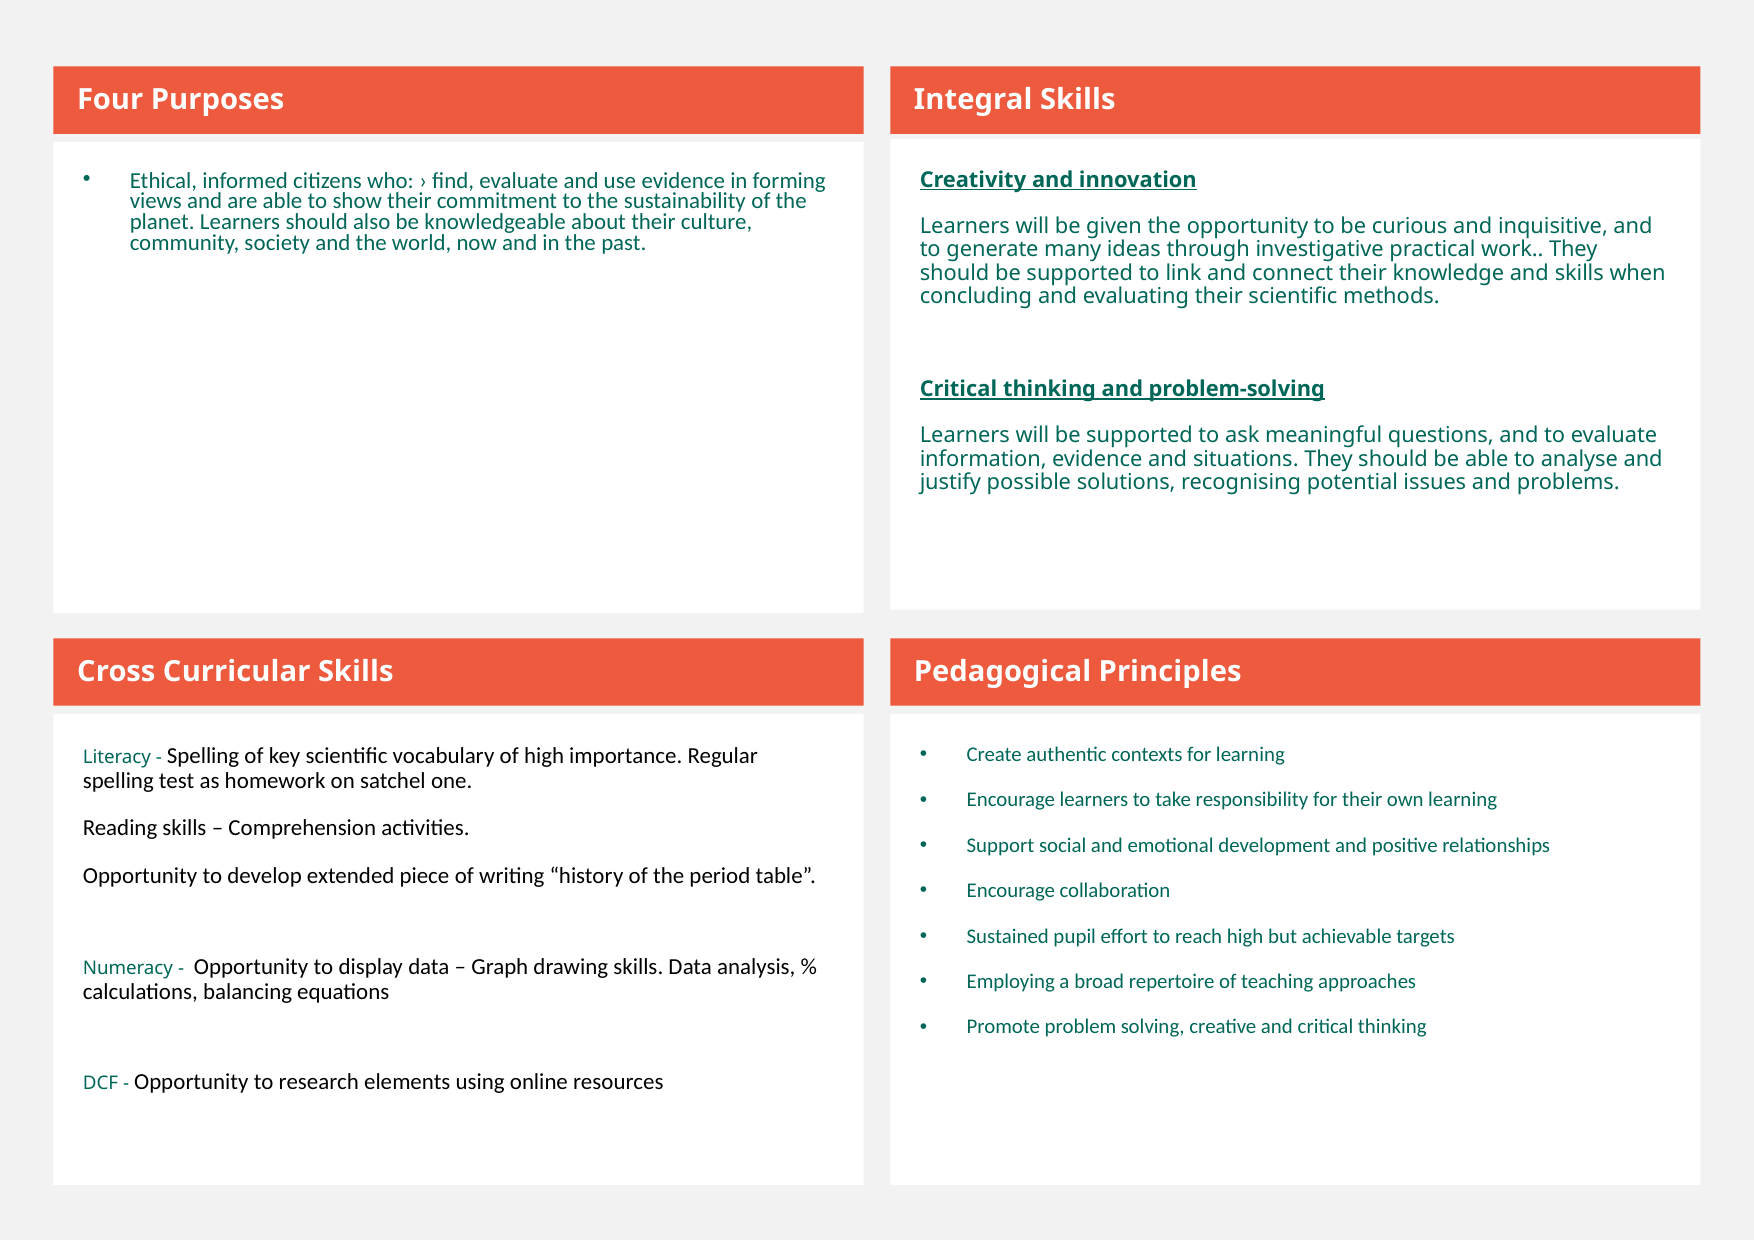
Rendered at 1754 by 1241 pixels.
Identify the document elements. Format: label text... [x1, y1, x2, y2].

list Create authentic contexts for learning Encourage learners to take responsibility for their own learning Support social and emotional development and positive relationships Encourage collaboration Sustained pupil effort to reach high but achievable targets Employing a broad repertoire of teaching approaches Promote problem solving, creative and critical thinking [890, 713, 1701, 1186]
list Four Purposes [53, 66, 864, 134]
list Integral Skills [890, 66, 1701, 134]
list Pedagogical Principles [890, 638, 1701, 706]
list Ethical, informed citizens who: › find, evaluate and use evidence in forming views and are able to show their commitment to the sustainability of the planet. Learners should also be knowledgeable about their culture, community, society and the world, now and in the past. [53, 142, 864, 613]
list Literacy - Spelling of key scientific vocabulary of high importance. Regular spelling test as homework on satchel one. Reading skills – Comprehension activities. Opportunity to develop extended piece of writing “history of the period table”. Numeracy - Opportunity to display data – Graph drawing skills. Data analysis, % calculations, balancing equations DCF - Opportunity to research elements using online resources [53, 713, 864, 1186]
list Creativity and innovation Learners will be given the opportunity to be curious and inquisitive, and to generate many ideas through investigative practical work.. They should be supported to link and connect their knowledge and skills when concluding and evaluating their scientific methods. Critical thinking and problem-solving Learners will be supported to ask meaningful questions, and to evaluate information, evidence and situations. They should be able to analyse and justify possible solutions, recognising potential issues and problems. [890, 138, 1701, 610]
list Cross Curricular Skills [53, 638, 864, 706]
